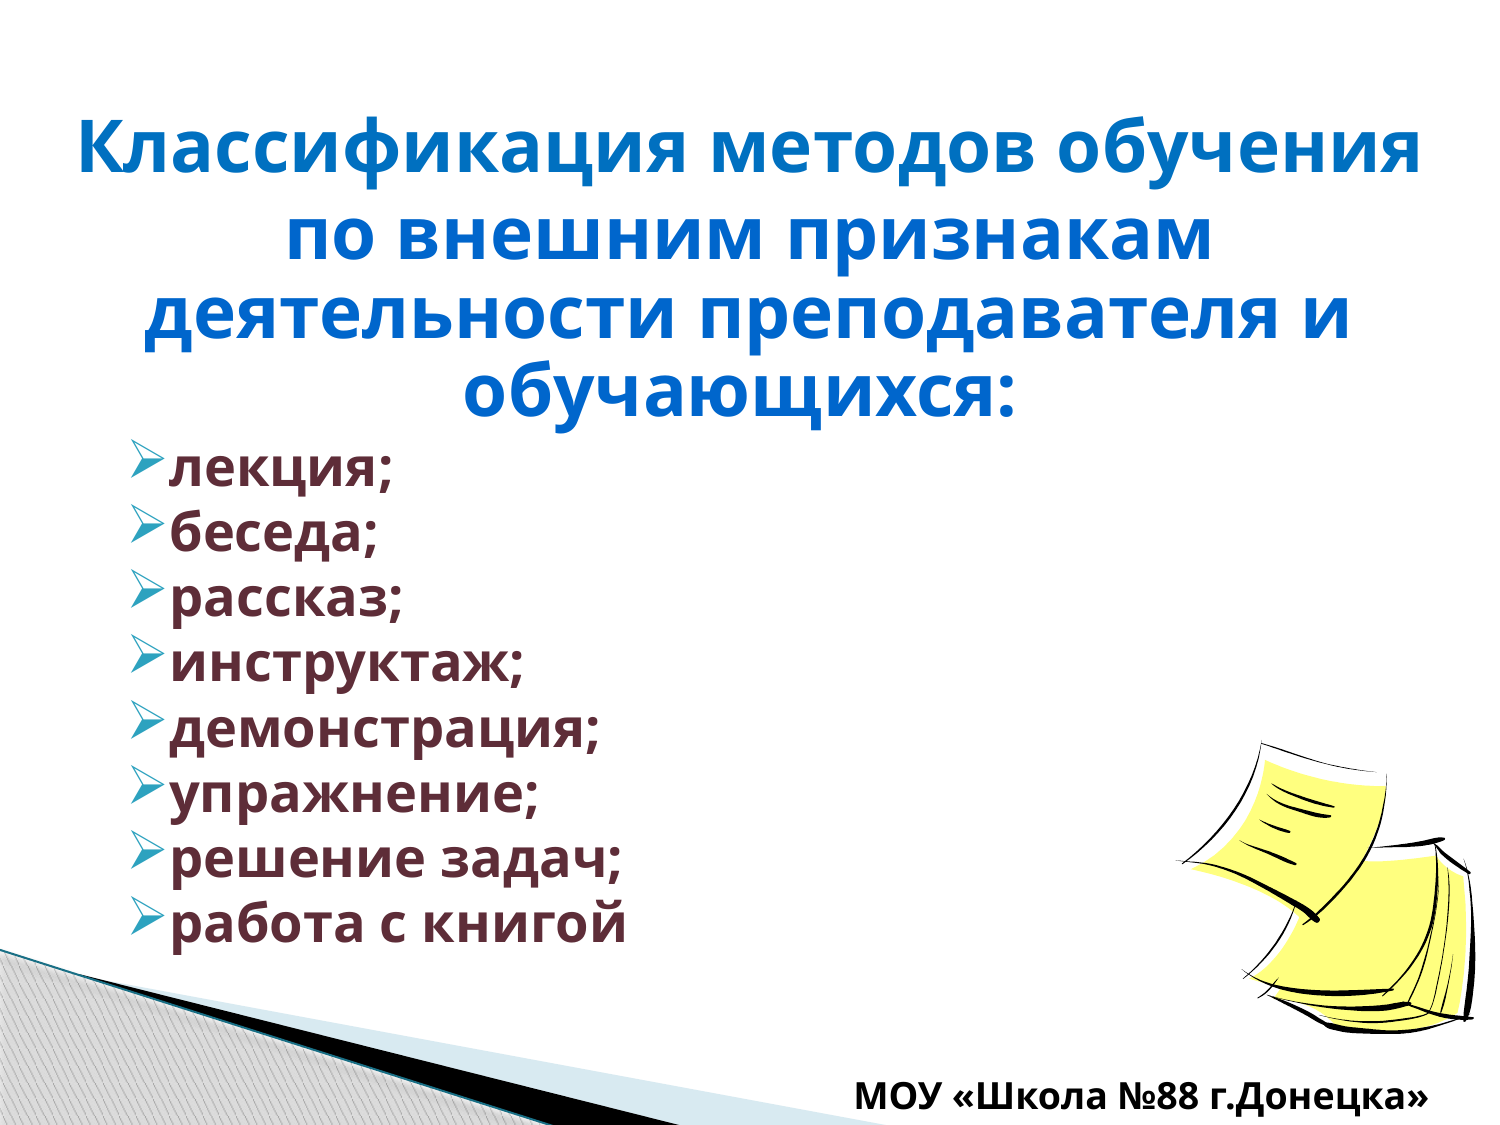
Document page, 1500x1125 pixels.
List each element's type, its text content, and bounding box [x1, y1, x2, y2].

list Классификация методов обучения по внешним признакам деятельности преподавателя и обучающихся: лекция; беседа; рассказ; инструктаж; демонстрация; упражнение; решение задач; работа с книгой [46, 101, 1454, 1003]
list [1174, 739, 1476, 1045]
text_box МОУ «Школа №88 г.Донецка» [838, 1064, 1500, 1124]
